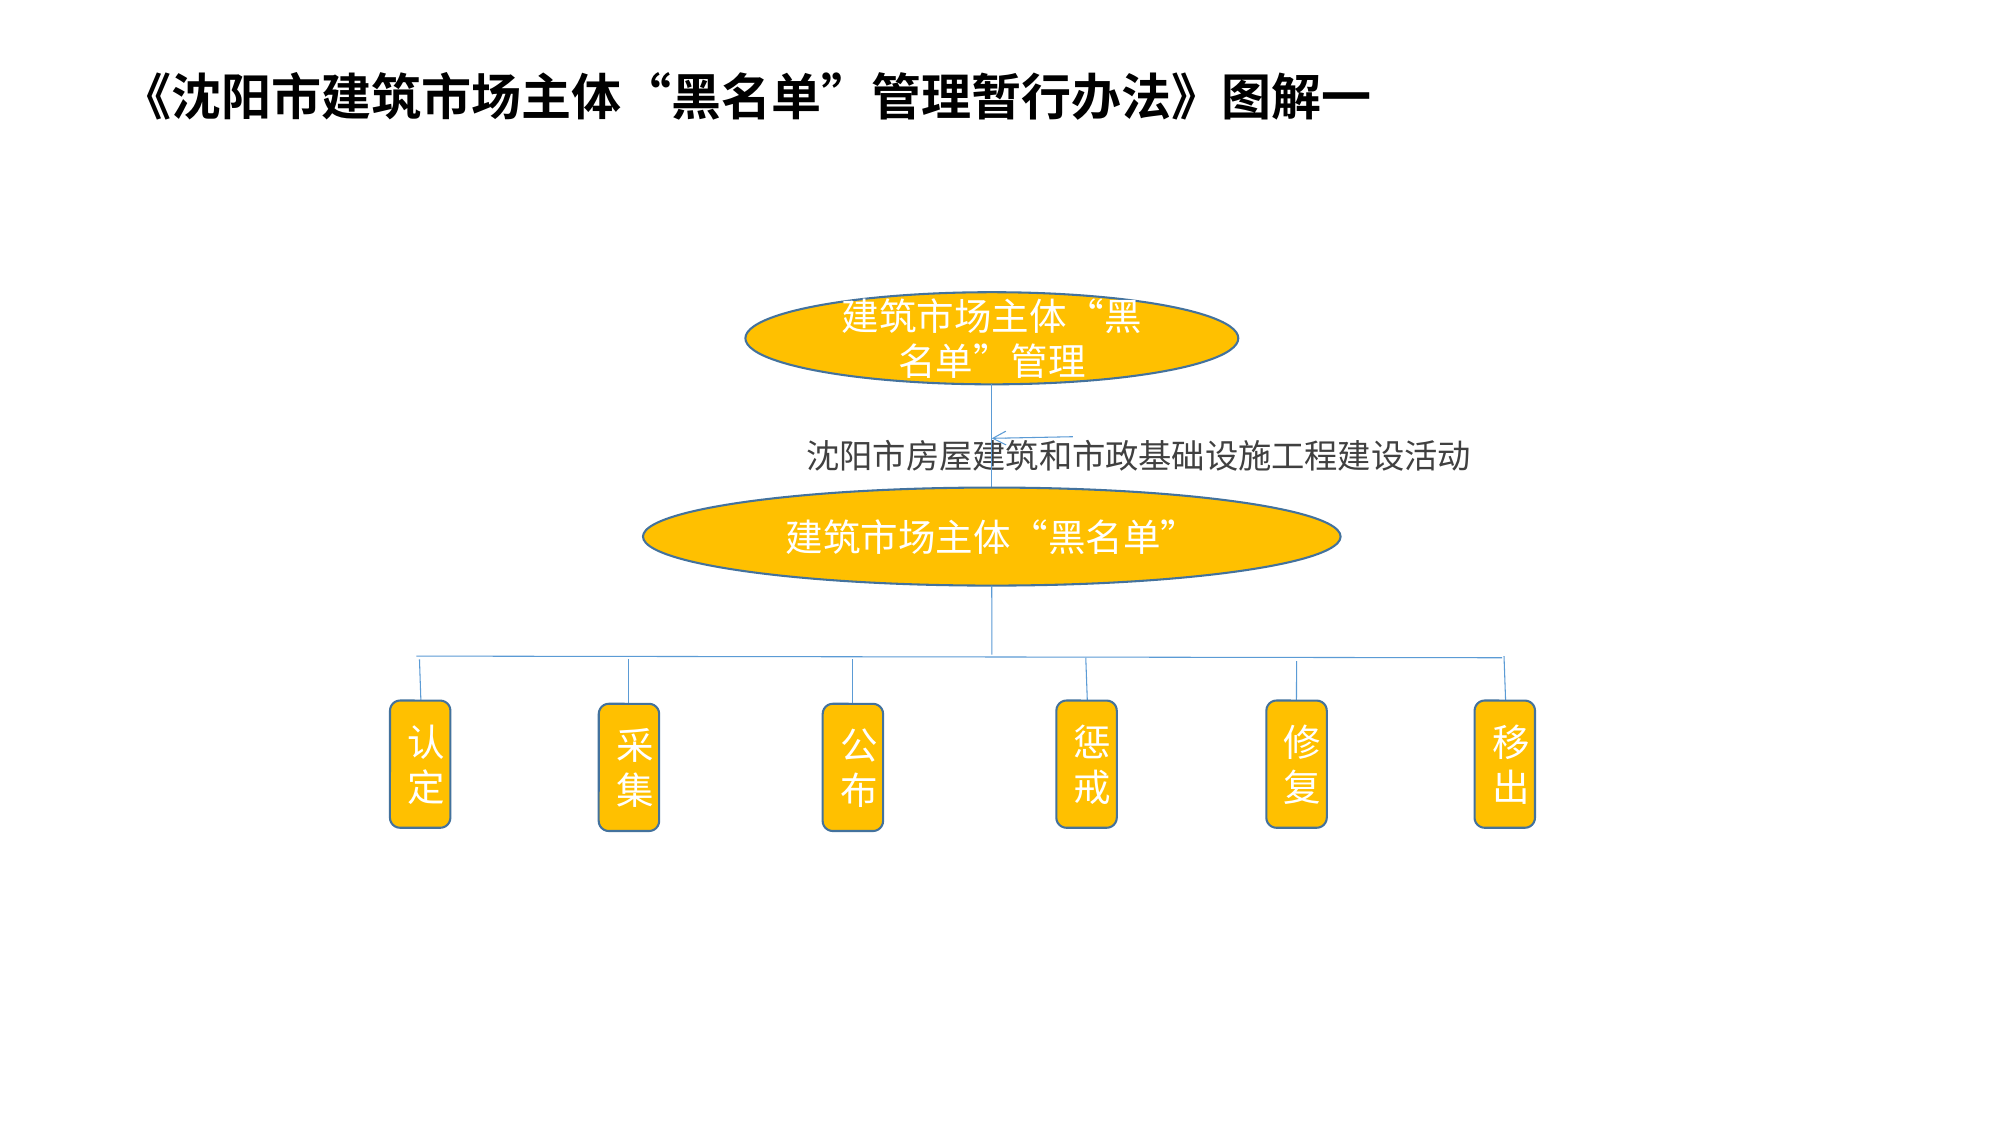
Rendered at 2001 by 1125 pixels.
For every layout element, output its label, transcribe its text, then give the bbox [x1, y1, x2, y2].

text_box 认定 [388, 699, 452, 829]
text_box 采集 [597, 702, 661, 833]
text_box 公布 [821, 702, 885, 833]
title 《沈阳市建筑市场主体“黑名单”管理暂行办法》图解一 [106, 42, 1832, 156]
text_box 建筑市场主体“黑名单”管理 [744, 291, 1240, 386]
list 沈阳市房屋建筑和市政基础设施工程建设活动 [106, 156, 1832, 1014]
text_box 建筑市场主体“黑名单” [641, 486, 1342, 587]
text_box 修复 [1265, 699, 1328, 829]
text_box 移出 [1473, 699, 1537, 829]
text_box 惩戒 [1055, 699, 1118, 829]
